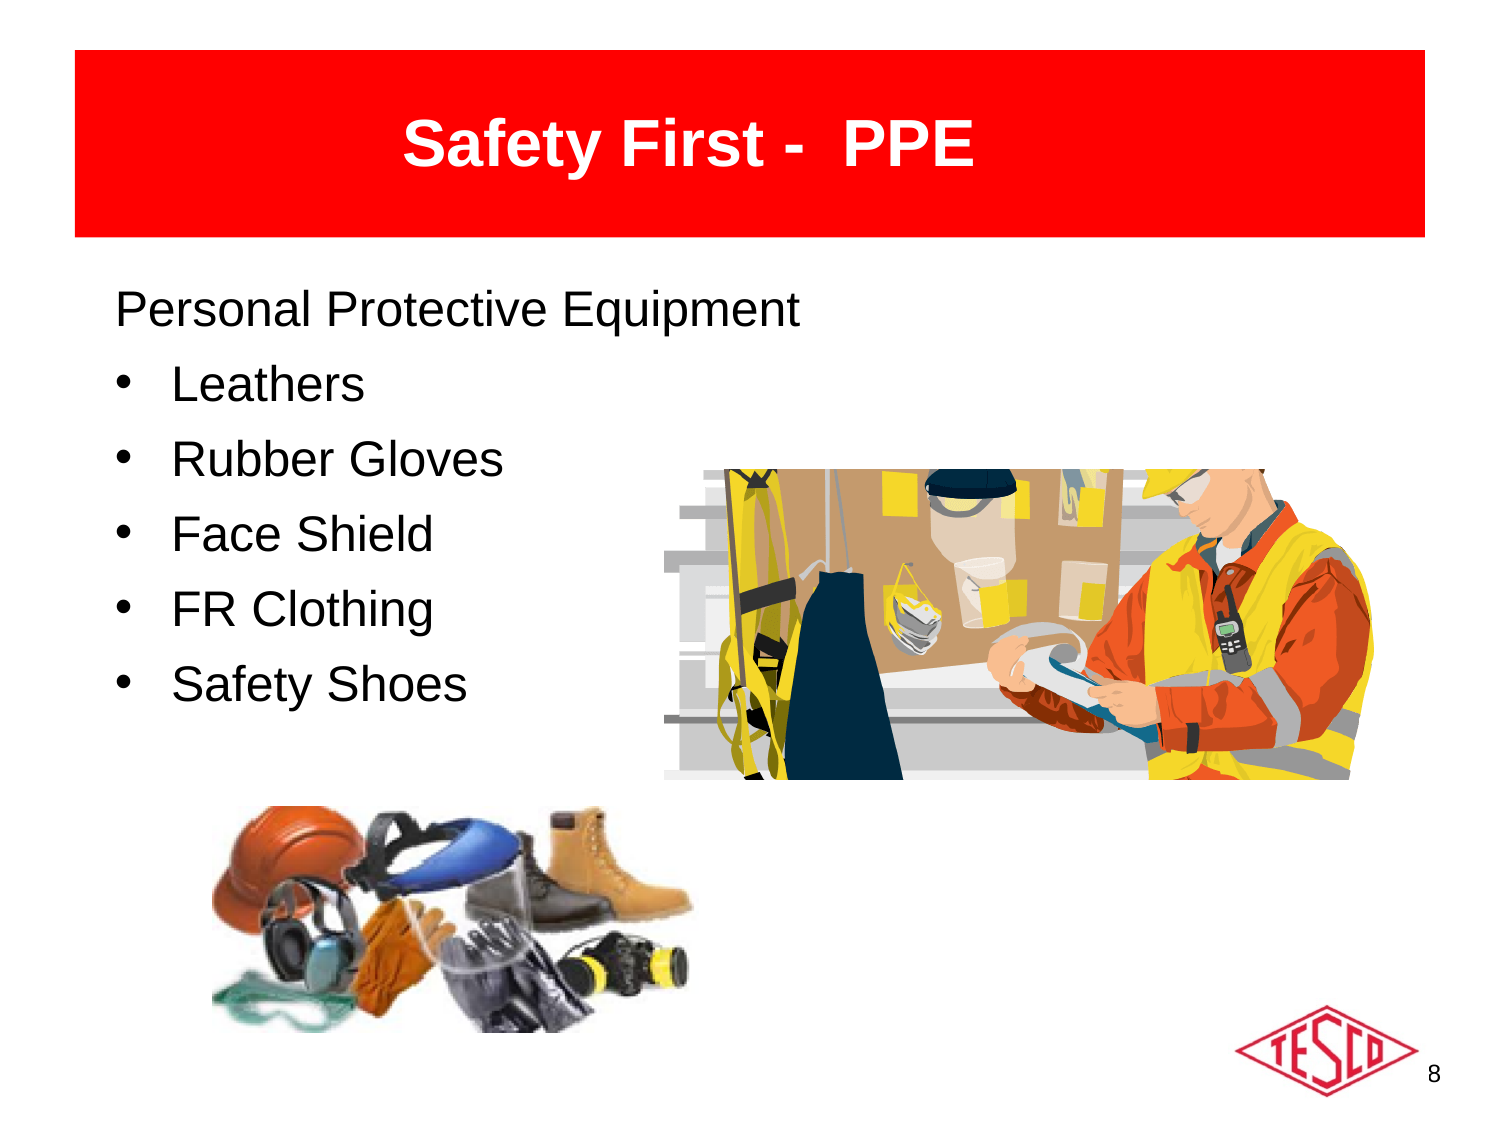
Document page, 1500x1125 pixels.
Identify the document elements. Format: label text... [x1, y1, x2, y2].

text_box Personal Protective Equipment Leathers Rubber Gloves Face Shield FR Clothing Safety Shoes [99, 269, 1400, 782]
picture [212, 806, 699, 1033]
picture [626, 469, 1401, 781]
picture [1228, 998, 1429, 1102]
text_box Safety First - PPE [387, 92, 1188, 188]
